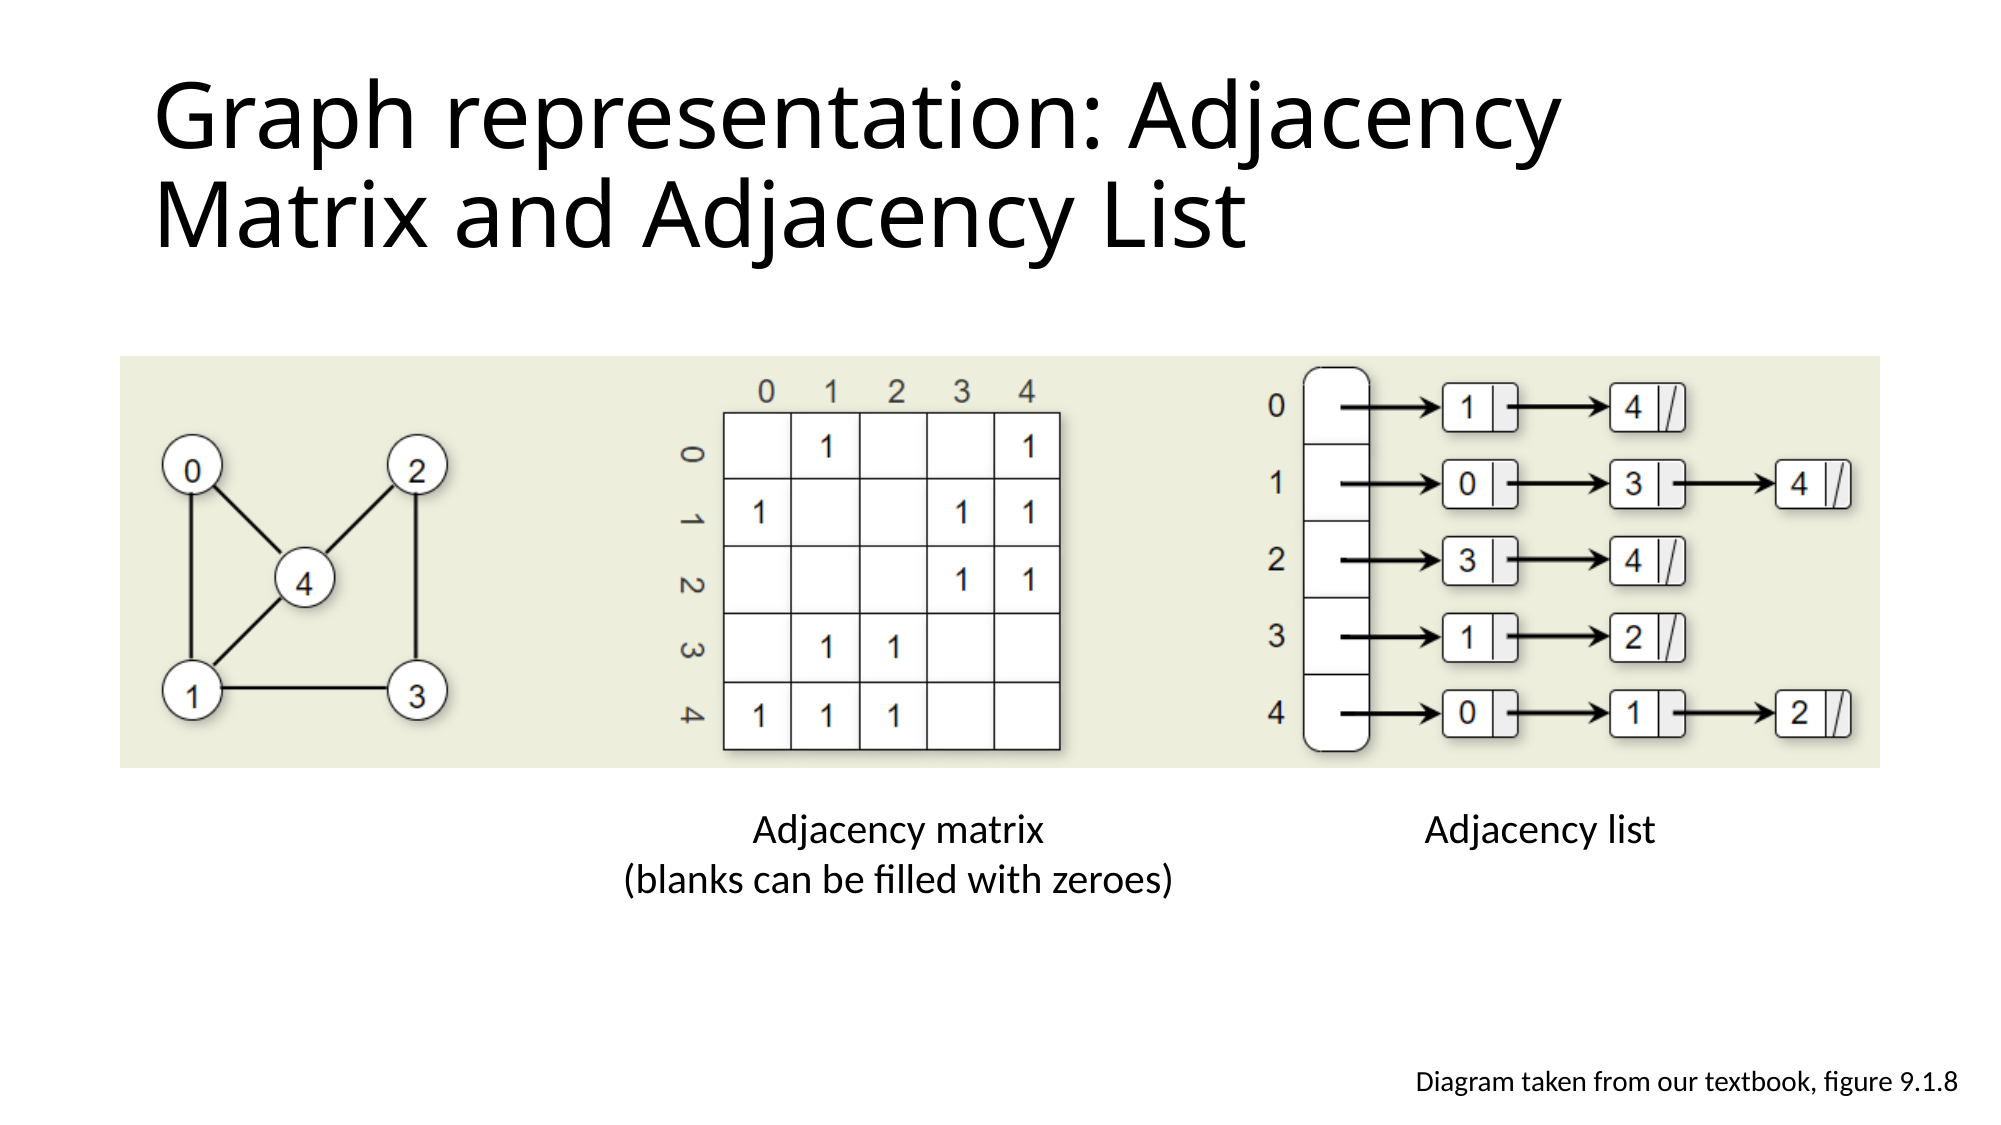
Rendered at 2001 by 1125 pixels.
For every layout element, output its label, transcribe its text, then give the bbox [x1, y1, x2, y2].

text_box Adjacency matrix (blanks can be filled with zeroes) [607, 794, 1190, 910]
picture [120, 356, 1880, 768]
text_box Adjacency list [1409, 794, 1672, 860]
text_box Diagram taken from our textbook, figure 9.1.8 [1401, 1054, 1974, 1105]
title Graph representation: Adjacency Matrix and Adjacency List [137, 59, 1863, 278]
